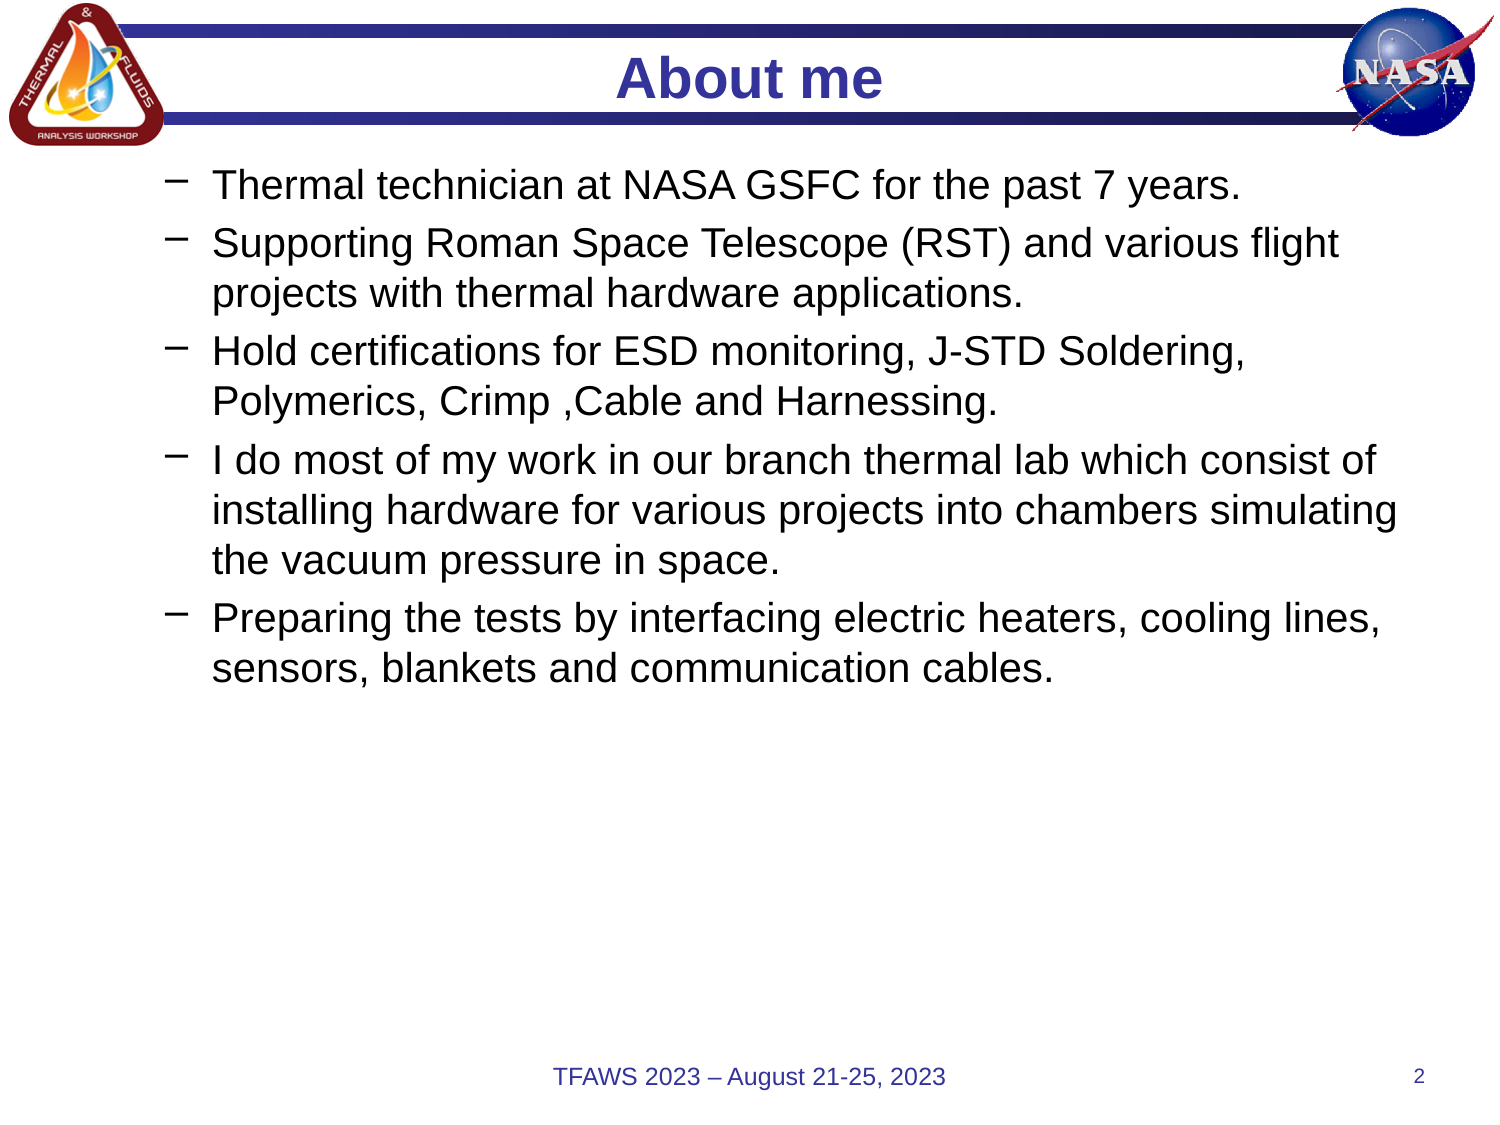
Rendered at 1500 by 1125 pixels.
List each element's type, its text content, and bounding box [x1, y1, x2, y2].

footer TFAWS 2023 – August 21-25, 2023 [449, 1049, 1051, 1101]
title About me [74, 30, 1426, 119]
picture [1325, 0, 1500, 149]
list Thermal technician at NASA GSFC for the past 7 years. Supporting Roman Space Telescope (RST) and various flight projects with thermal hardware applications. Hold certifications for ESD monitoring, J-STD Soldering, Polymerics, Crimp ,Cable and Harnessing. I do most of my work in our branch thermal lab which consist of installing hardware for various projects into chambers simulating the vacuum pressure in space. Preparing the tests by interfacing electric heaters, cooling lines, sensors, blankets and communication cables. [74, 149, 1426, 1038]
picture [9, 3, 165, 146]
slide_number 2 [1112, 1049, 1426, 1101]
